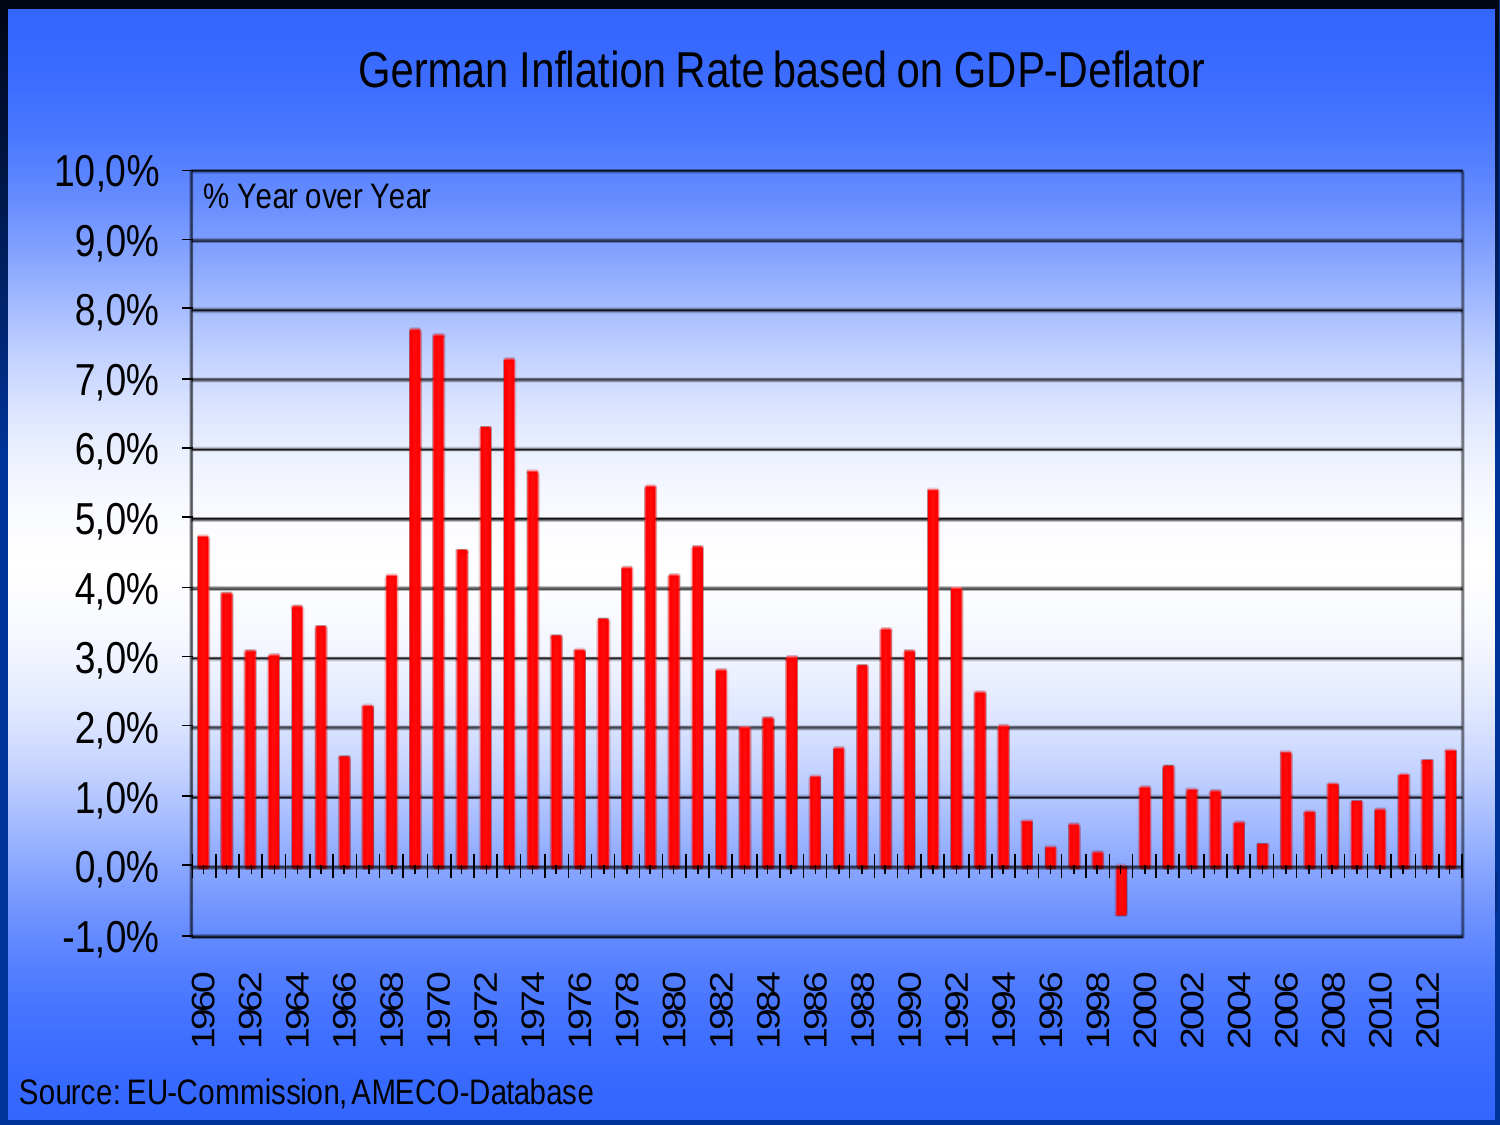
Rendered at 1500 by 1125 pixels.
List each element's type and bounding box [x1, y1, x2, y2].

text_box [0, 0, 1500, 1125]
